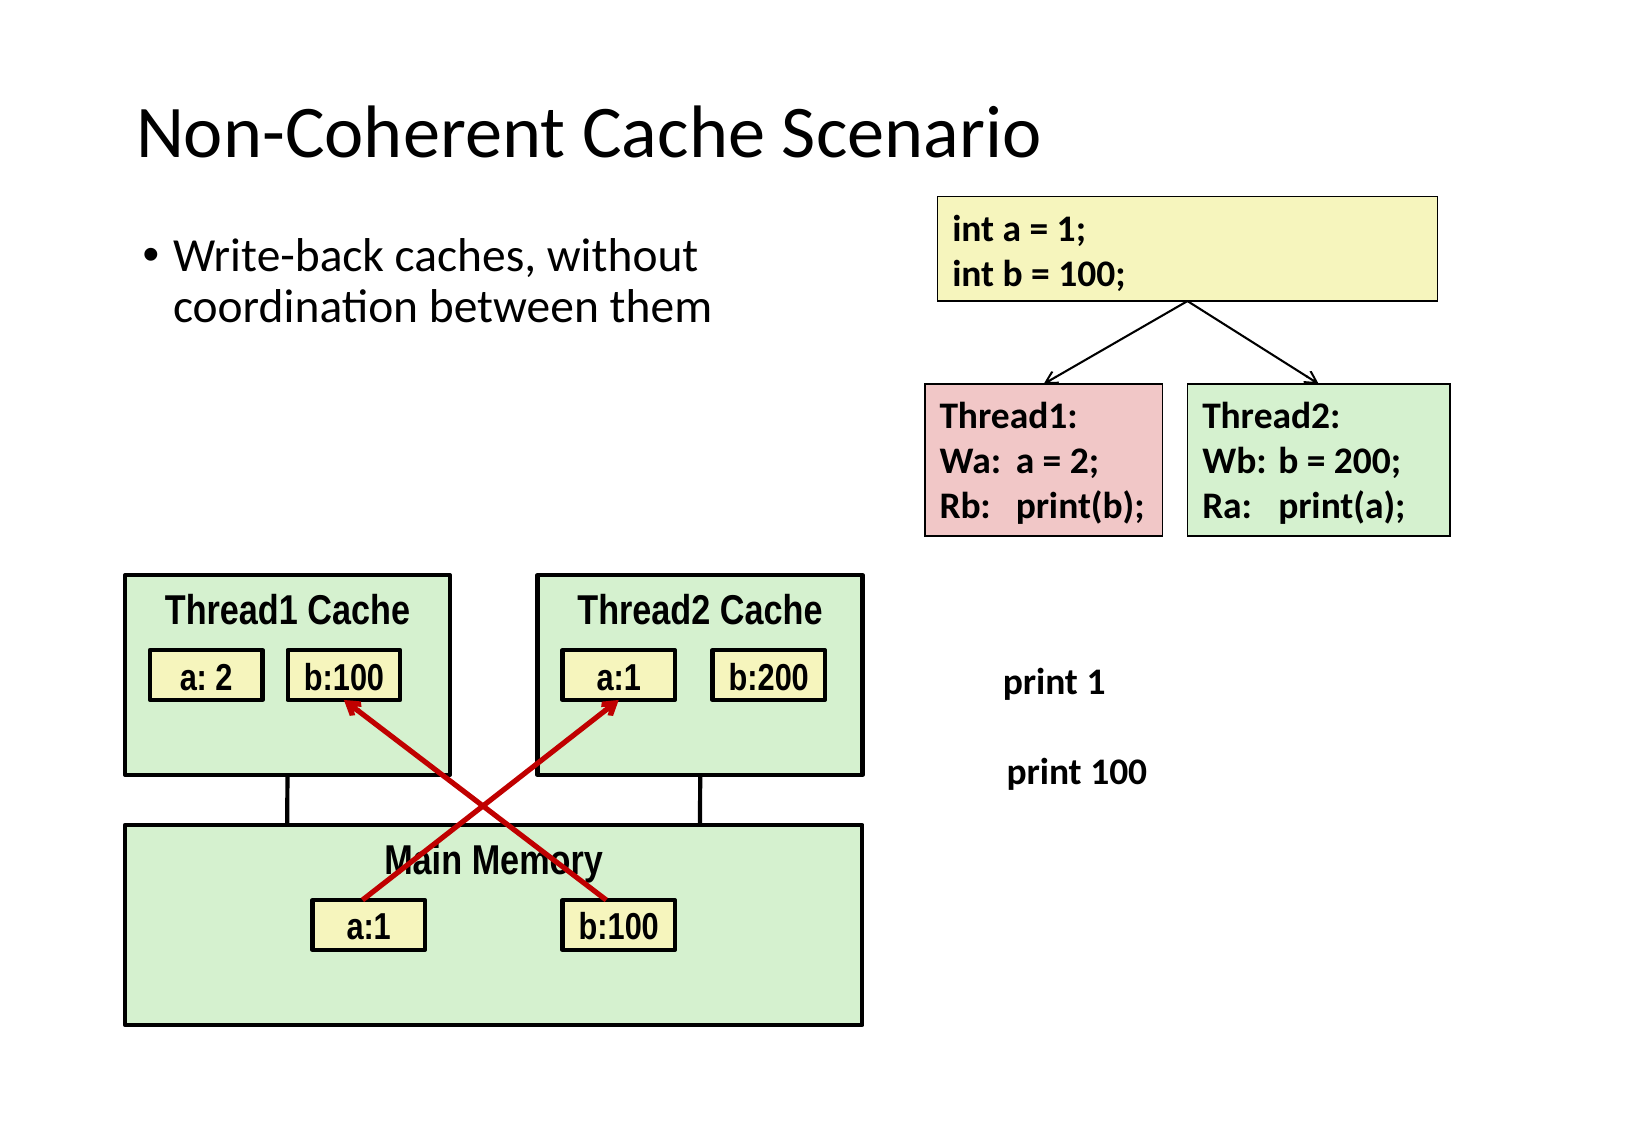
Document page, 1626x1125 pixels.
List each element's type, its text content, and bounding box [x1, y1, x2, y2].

text_box Thread1 Cache [125, 575, 450, 775]
list Write-back caches, without coordination between them [127, 223, 825, 488]
text_box a: 2 [150, 650, 263, 700]
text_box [924, 196, 1450, 536]
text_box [287, 649, 1164, 900]
title Non-Coherent Cache Scenario [121, 71, 1367, 197]
text_box a:1 [312, 900, 425, 950]
text_box b:100 [562, 900, 675, 950]
text_box Main Memory [124, 825, 863, 1025]
text_box Thread2 Cache [537, 575, 863, 649]
